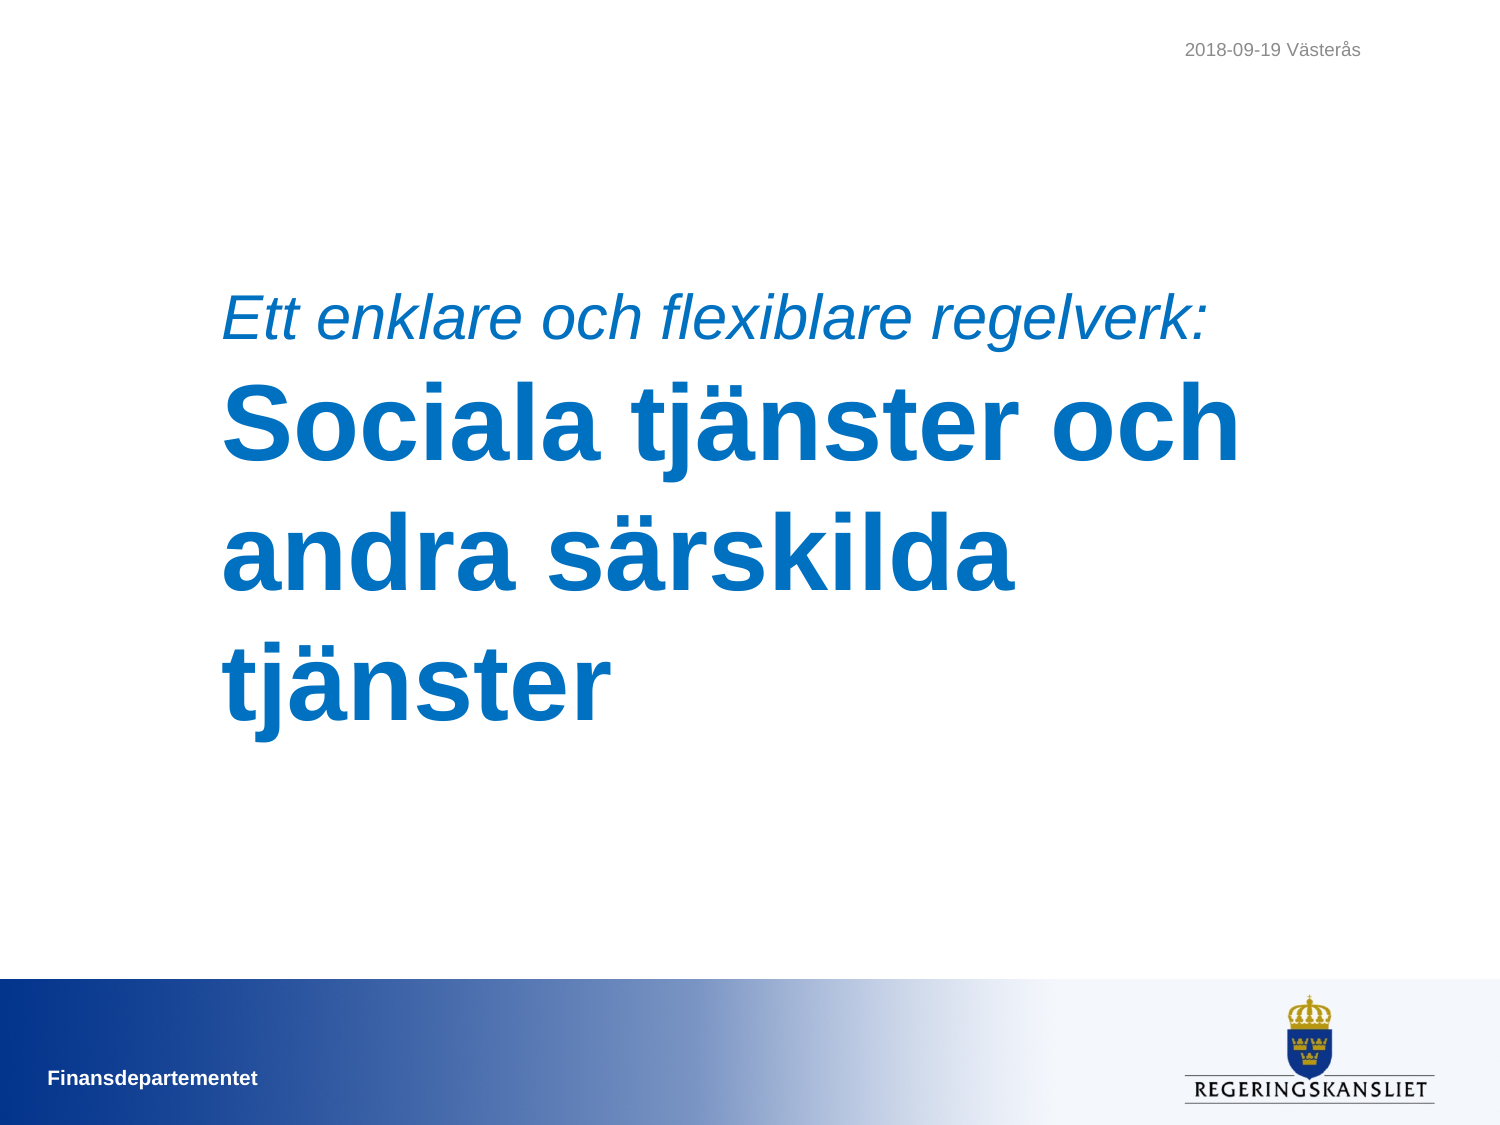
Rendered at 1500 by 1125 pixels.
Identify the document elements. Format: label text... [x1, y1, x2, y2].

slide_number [1026, 19, 1376, 79]
picture [0, 979, 1500, 1125]
title Ett enklare och flexiblare regelverk: Sociala tjänster och andra särskilda tjänster [206, 267, 1376, 752]
